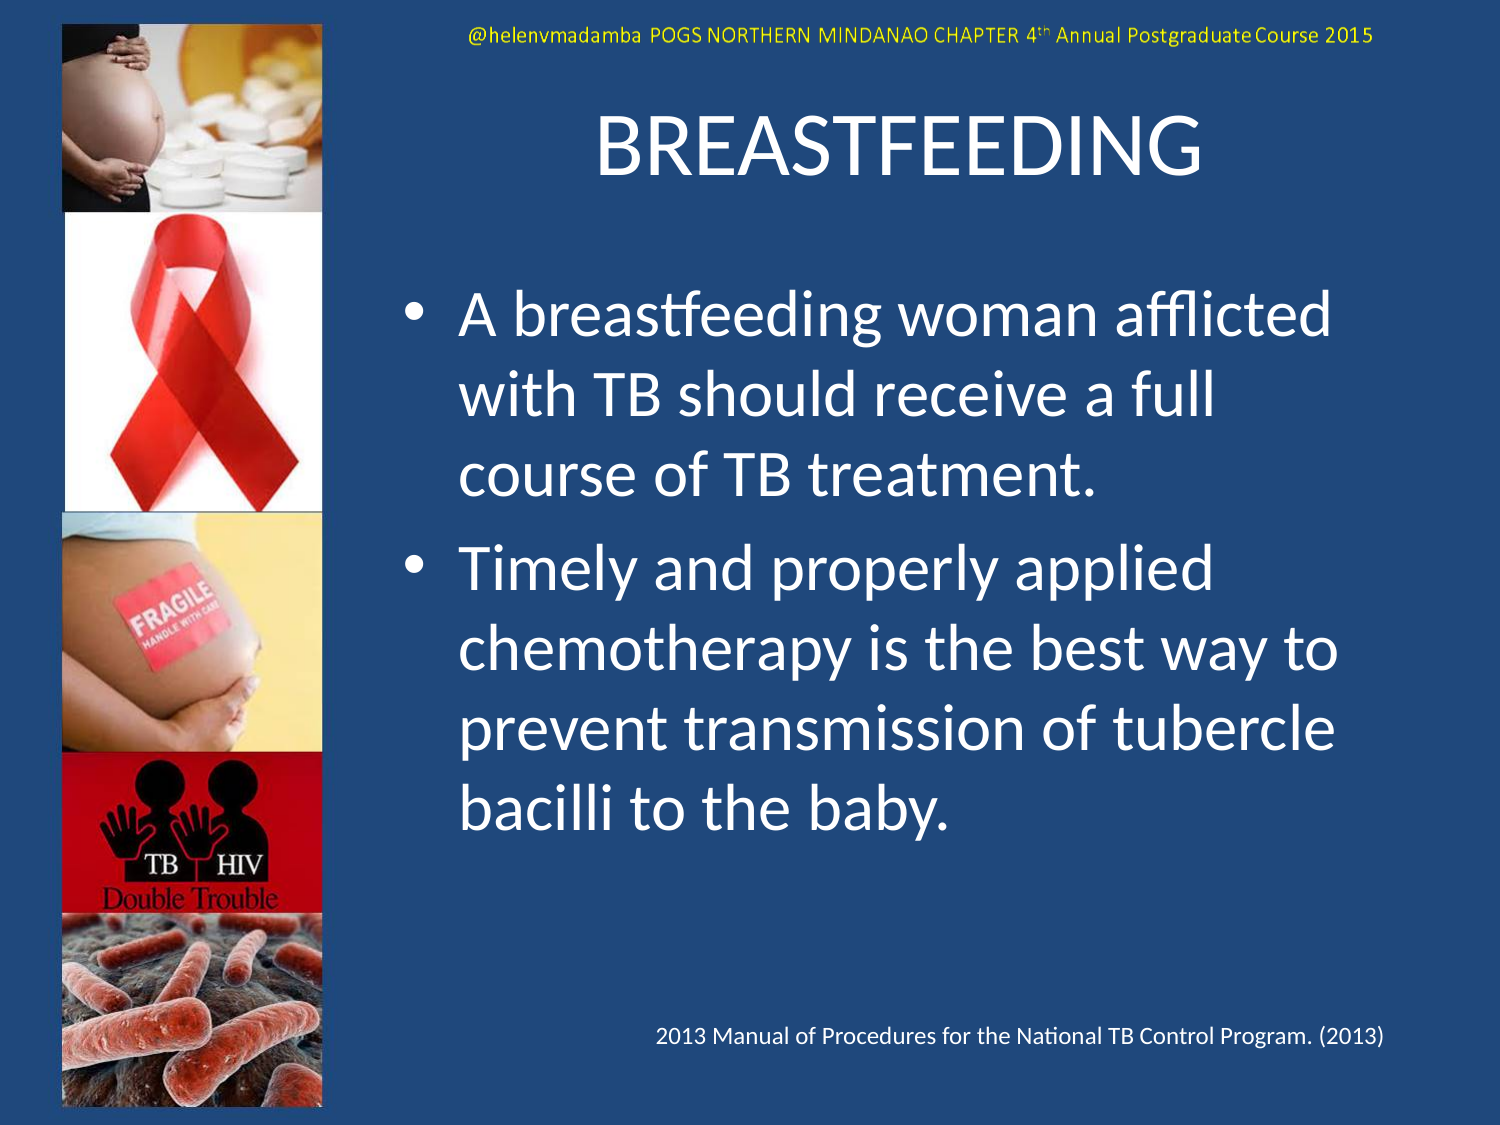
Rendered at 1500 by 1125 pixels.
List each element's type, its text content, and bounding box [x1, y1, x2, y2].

text_box 2013 Manual of Procedures for the National TB Control Program. (2013) [375, 1011, 1401, 1057]
picture [0, 0, 1500, 1125]
title BREASTFEEDING [375, 45, 1425, 233]
list A breastfeeding woman afflicted with TB should receive a full course of TB treatment. Timely and properly applied chemotherapy is the best way to prevent transmission of tubercle bacilli to the baby. [387, 262, 1425, 1005]
